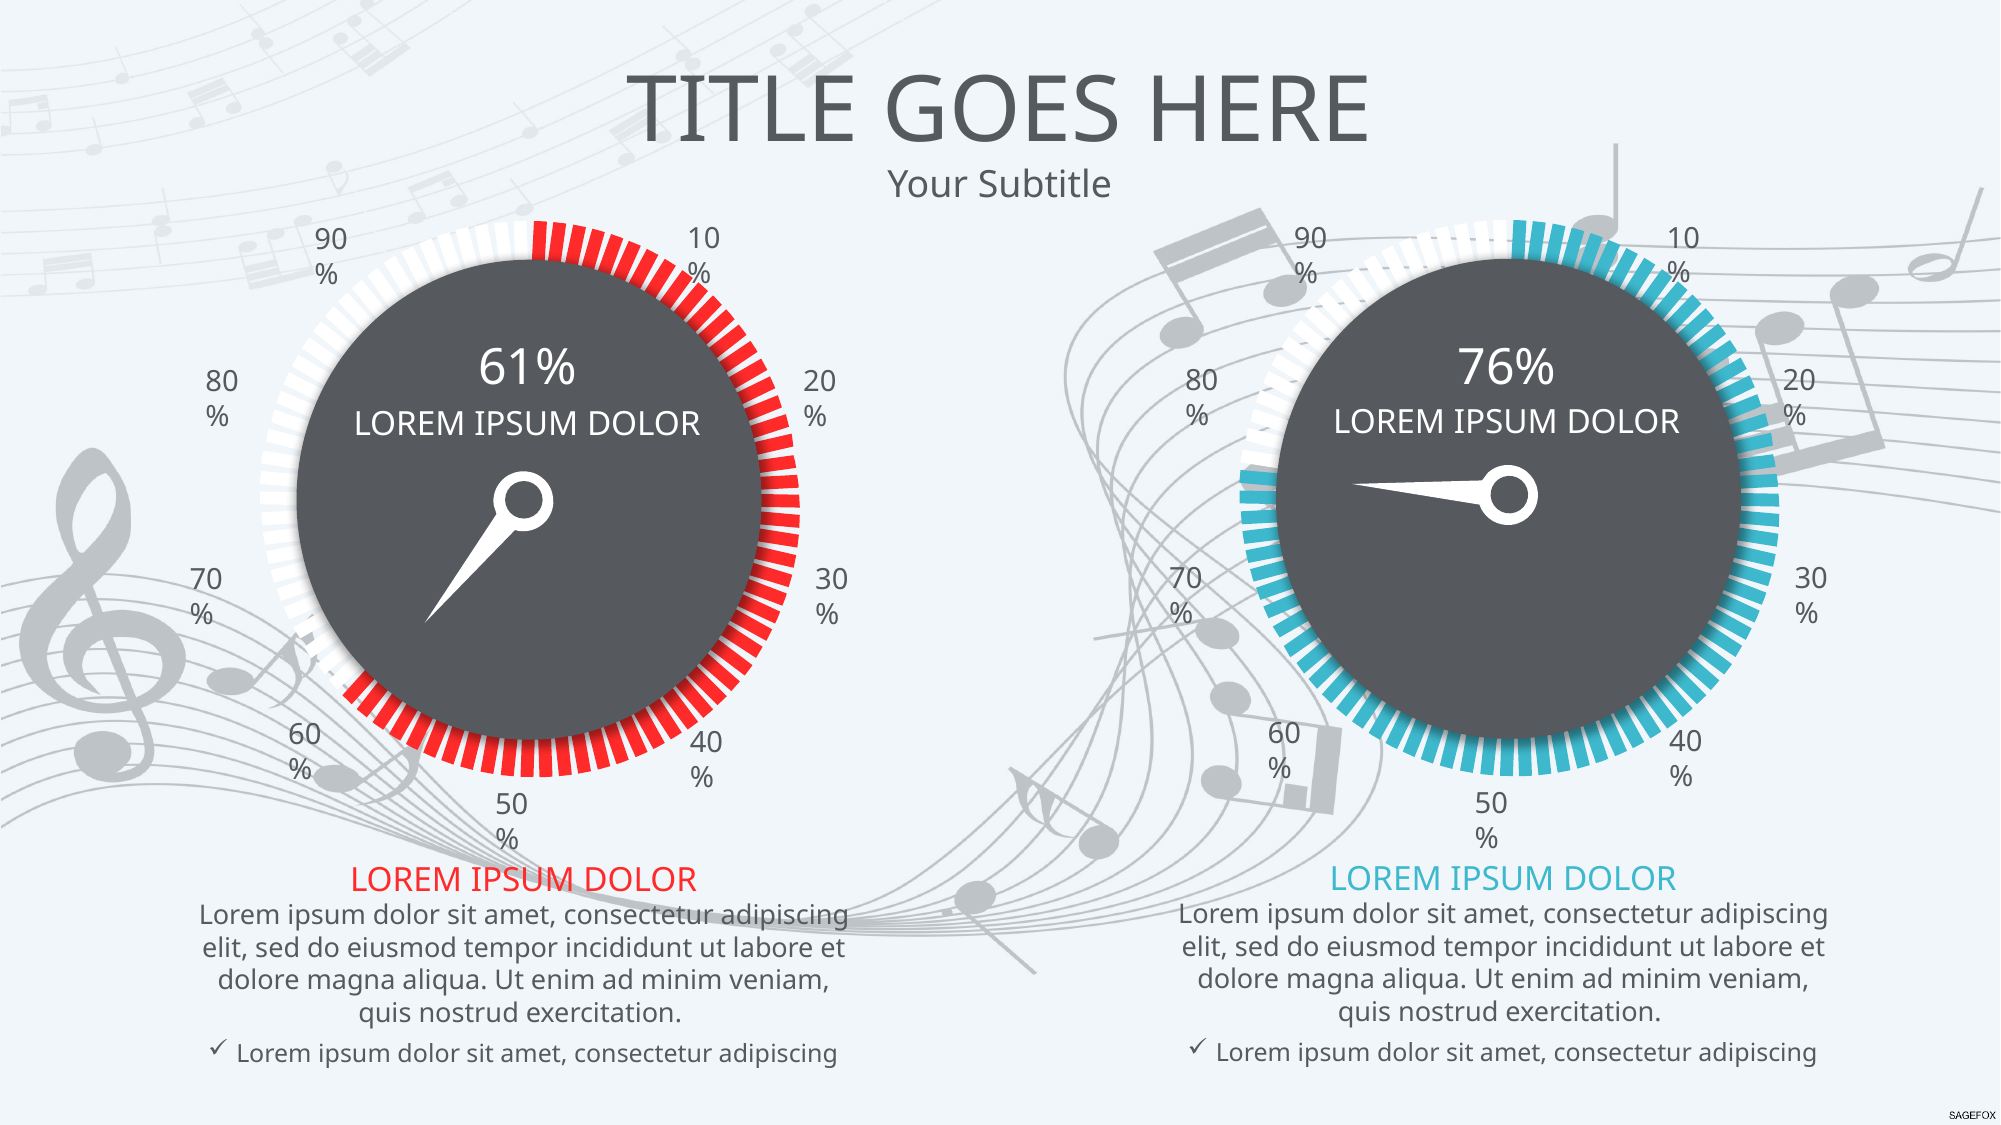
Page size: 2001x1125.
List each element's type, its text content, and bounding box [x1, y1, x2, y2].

text_box TITLE GOES HERE Your Subtitle [548, 42, 1452, 212]
picture [1925, 0, 2001, 1125]
text_box LOREM IPSUM DOLOR Lorem ipsum dolor sit amet, consectetur adipiscing elit, sed do eiusmod tempor incididunt ut labore et dolore magna aliqua. Ut enim ad minim veniam, quis nostrud exercitation. Lorem ipsum dolor sit amet, consectetur adipiscing [180, 850, 868, 1075]
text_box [453, 457, 543, 644]
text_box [1154, 211, 1861, 828]
text_box LOREM IPSUM DOLOR Lorem ipsum dolor sit amet, consectetur adipiscing elit, sed do eiusmod tempor incididunt ut labore et dolore magna aliqua. Ut enim ad minim veniam, quis nostrud exercitation. Lorem ipsum dolor sit amet, consectetur adipiscing [1159, 849, 1847, 1074]
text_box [1408, 409, 1498, 596]
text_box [174, 212, 882, 829]
